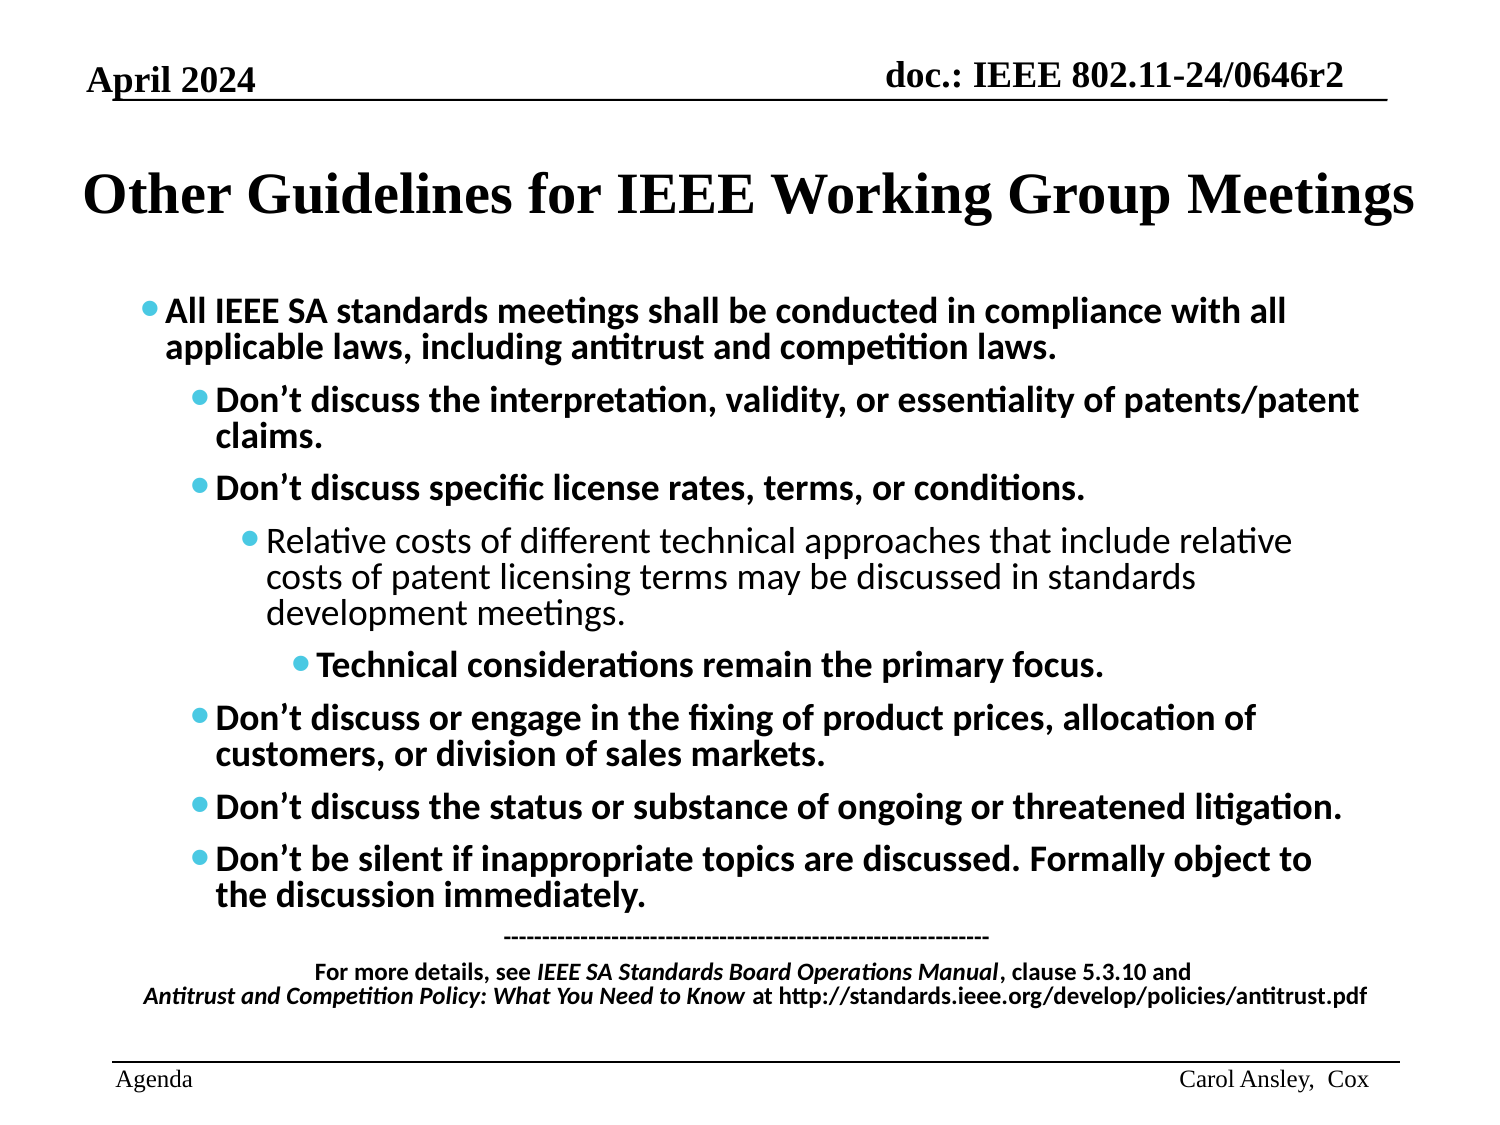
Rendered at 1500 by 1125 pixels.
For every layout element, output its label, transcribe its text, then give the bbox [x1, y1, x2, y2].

text_box All IEEE SA standards meetings shall be conducted in compliance with all applicable laws, including antitrust and competition laws. Don’t discuss the interpretation, validity, or essentiality of patents/patent claims. Don’t discuss specific license rates, terms, or conditions. Relative costs of different technical approaches that include relative costs of patent licensing terms may be discussed in standards development meetings. Technical considerations remain the primary focus. Don’t discuss or engage in the fixing of product prices, allocation of customers, or division of sales markets. Don’t discuss the status or substance of ongoing or threatened litigation. Don’t be silent if inappropriate topics are discussed. Formally object to the discussion immediately. --------------------------------------------------------------- For more details, see IEEE SA Standards Board Operations Manual, clause 5.3.10 and Antitrust and Competition Policy: What You Need to Know at http://standards.ieee.org/develop/policies/antitrust.pdf [125, 287, 1388, 1041]
title Other Guidelines for IEEE Working Group Meetings [74, 152, 1426, 184]
list [74, 184, 1426, 973]
